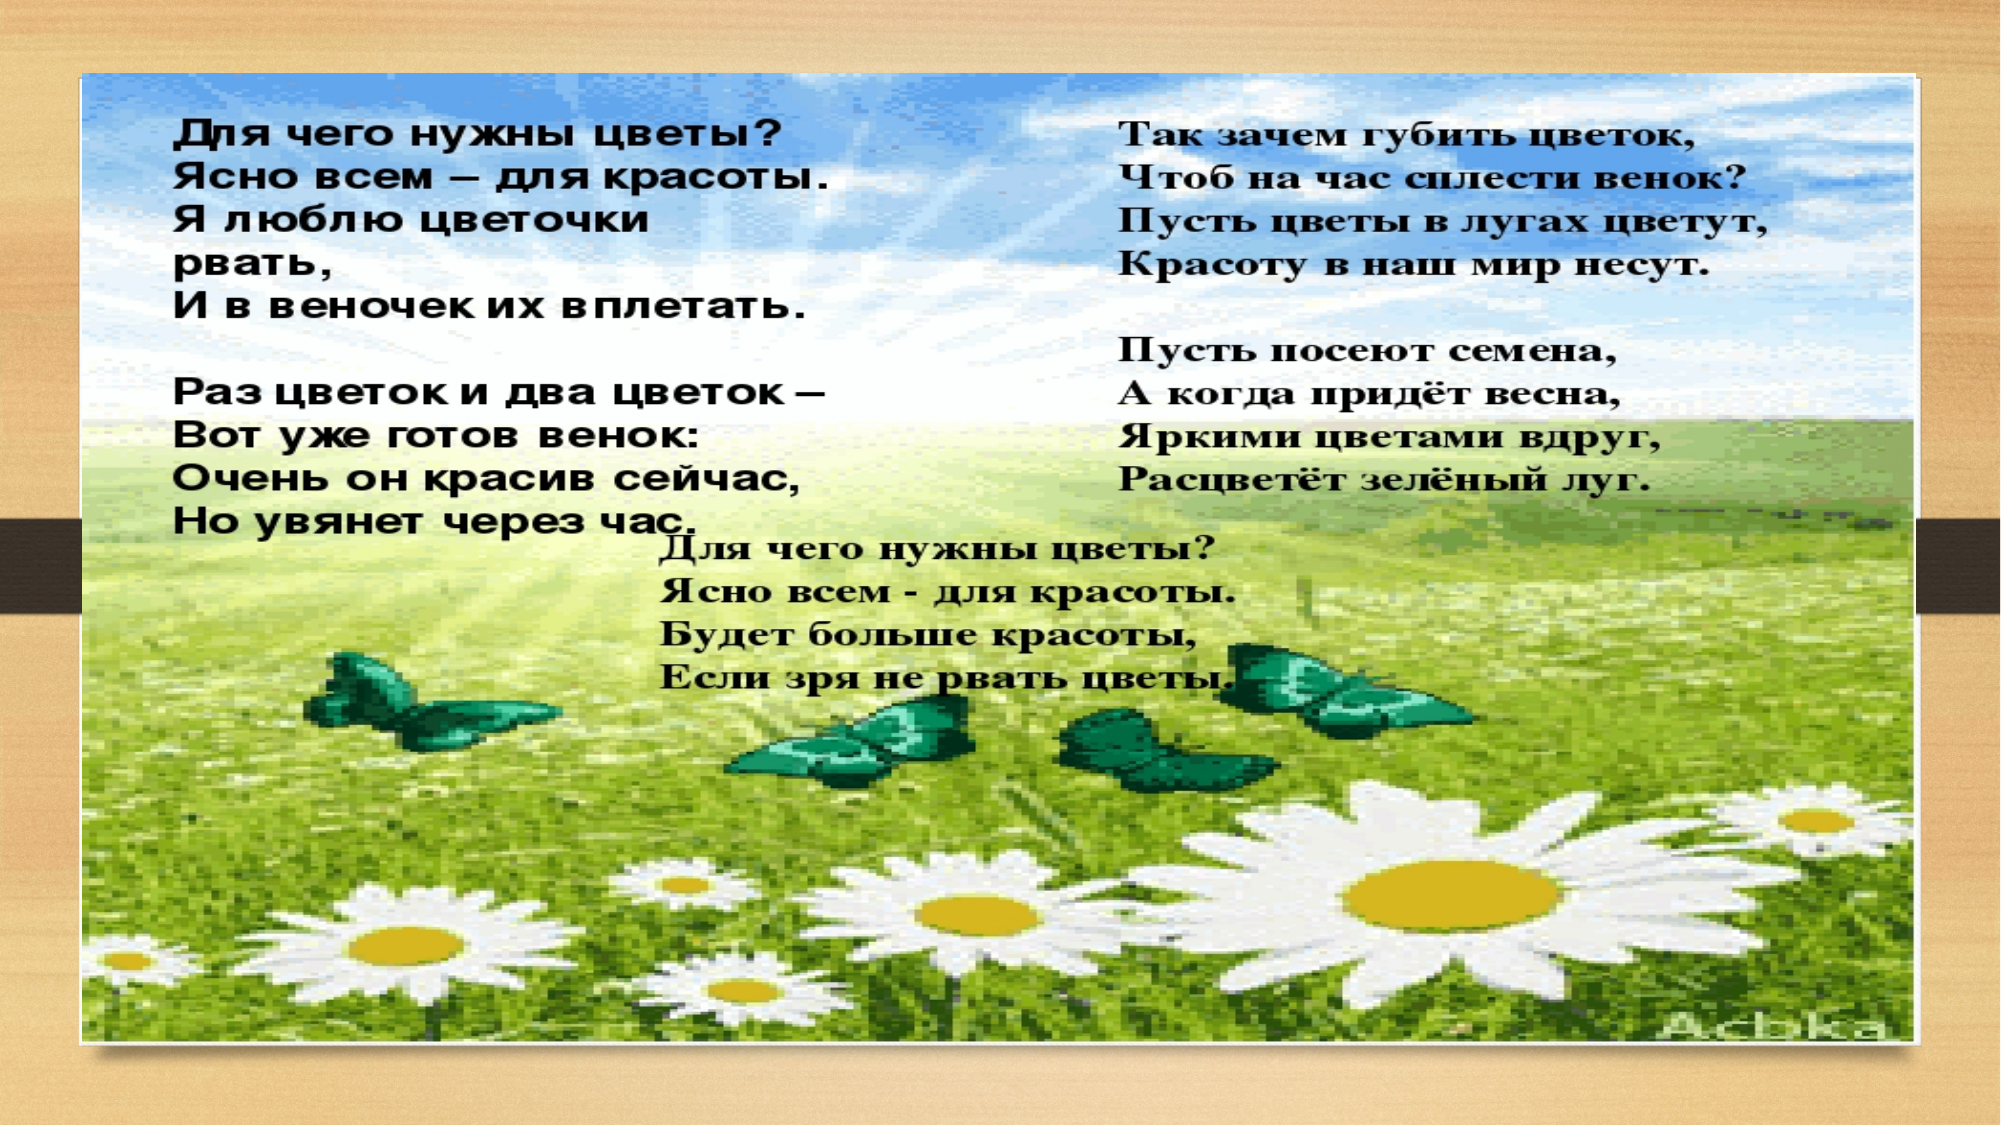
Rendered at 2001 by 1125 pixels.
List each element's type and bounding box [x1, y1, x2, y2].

picture [0, 0, 2001, 1125]
list [81, 72, 1917, 1044]
